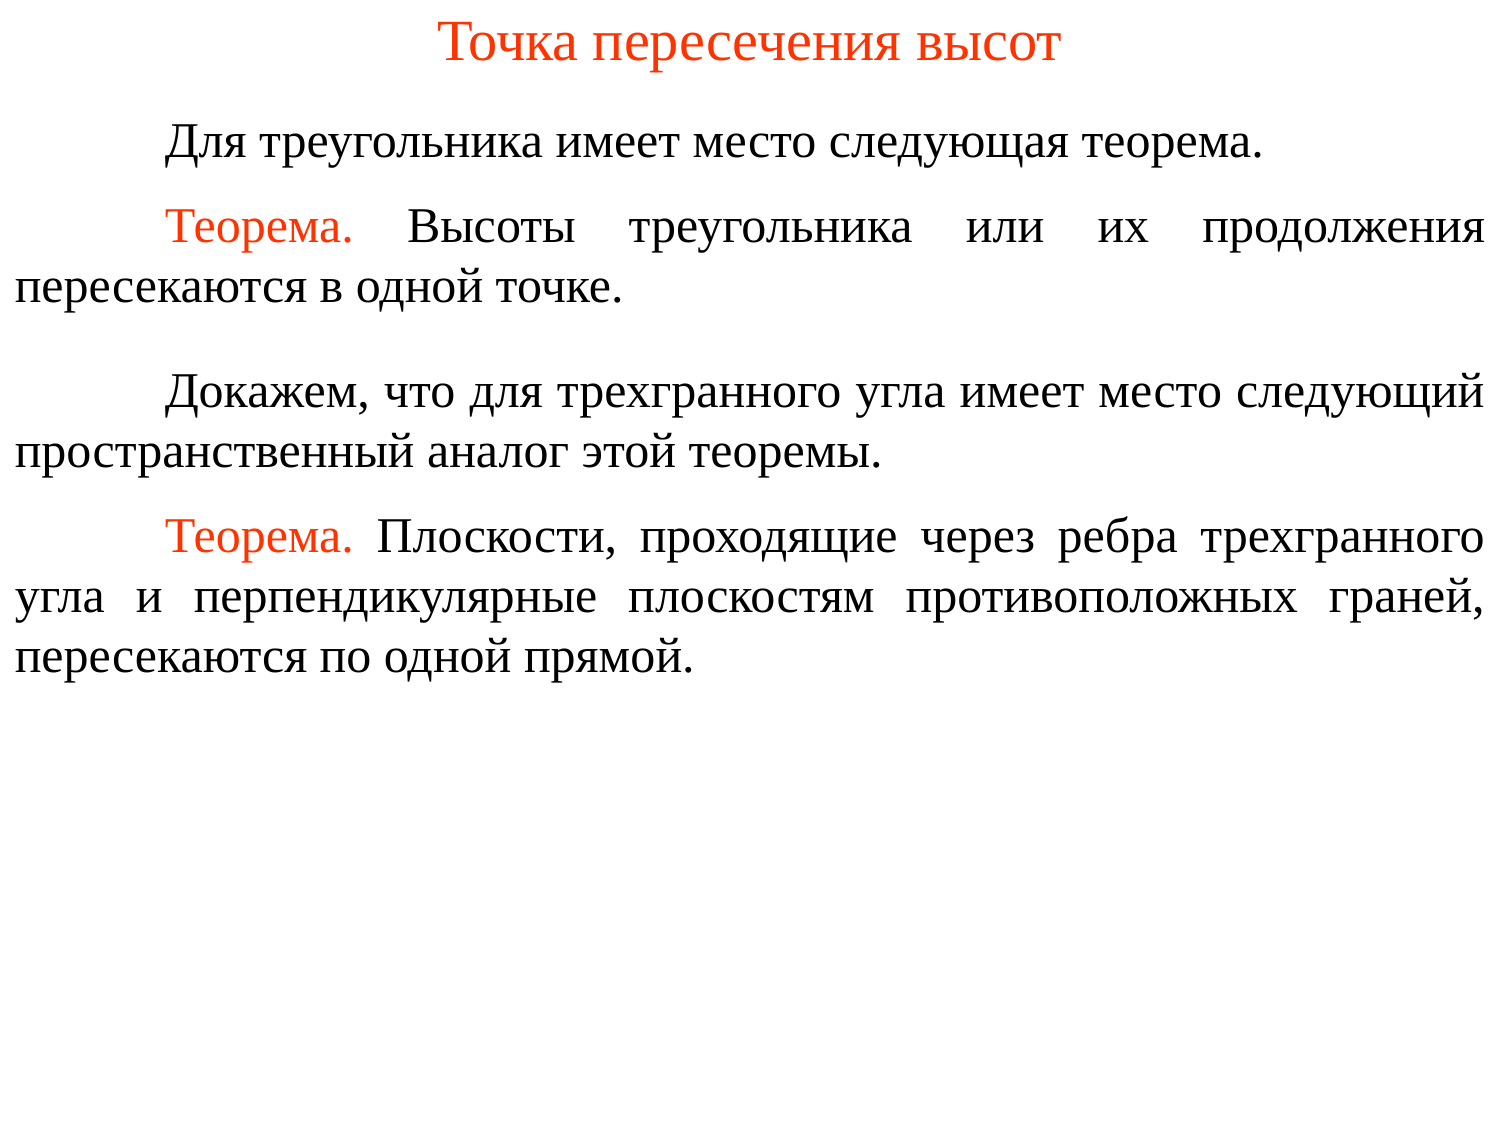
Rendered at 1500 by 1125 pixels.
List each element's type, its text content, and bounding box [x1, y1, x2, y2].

text_box Для треугольника имеет место следующая теорема. Теорема. Высоты треугольника или их продолжения пересекаются в одной точке. [0, 99, 1500, 320]
title Точка пересечения высот [112, 0, 1388, 75]
text_box Докажем, что для трехгранного угла имеет место следующий пространственный аналог этой теоремы. Теорема. Плоскости, проходящие через ребра трехгранного угла и перпендикулярные плоскостям противоположных граней, пересекаются по одной прямой. [0, 350, 1500, 690]
